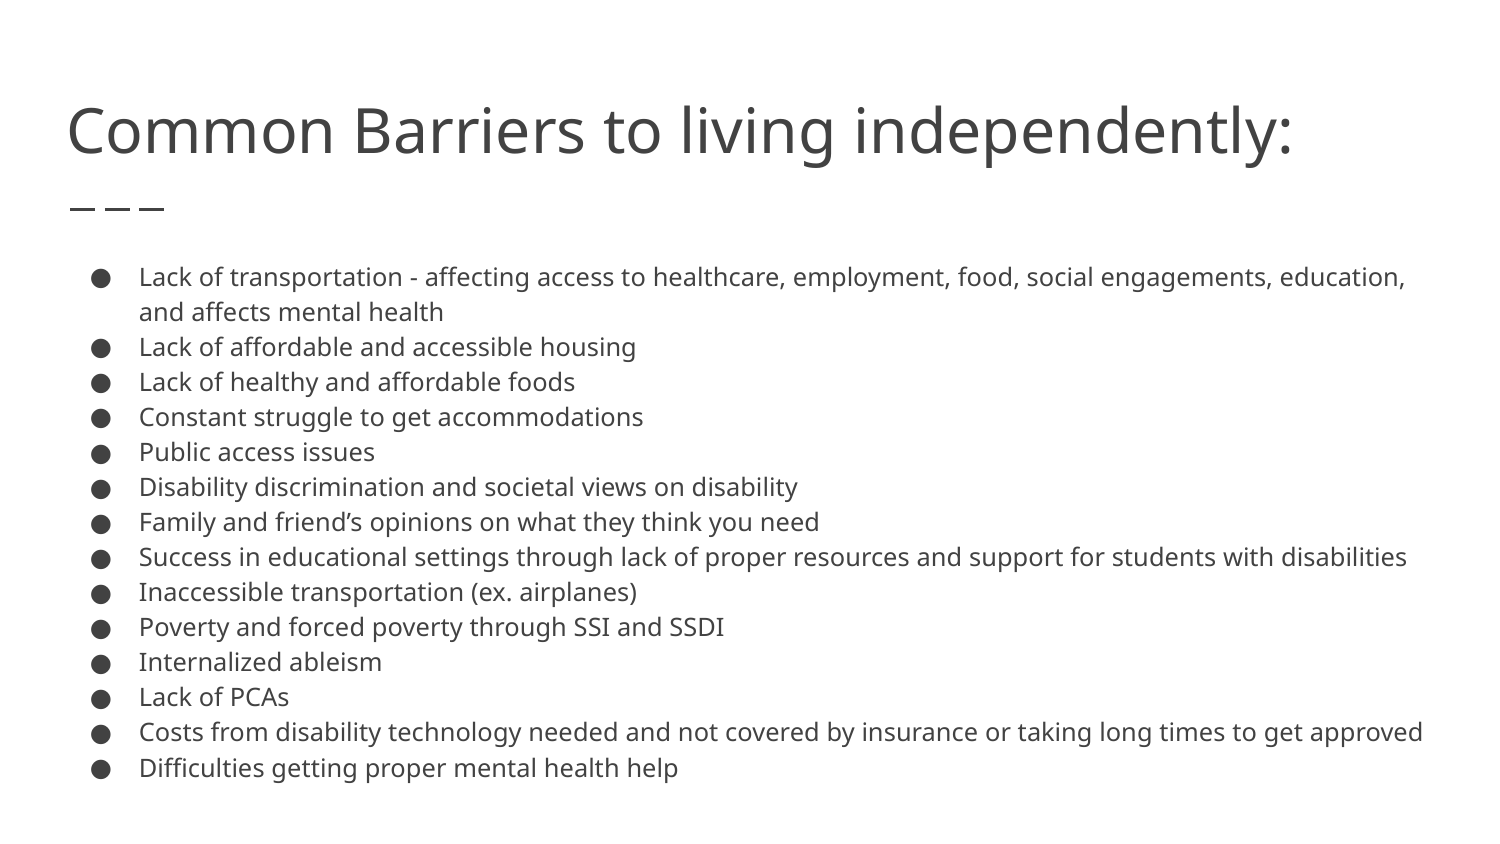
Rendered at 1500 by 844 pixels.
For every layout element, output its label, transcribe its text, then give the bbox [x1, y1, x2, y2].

list Lack of transportation - affecting access to healthcare, employment, food, social engagements, education, and affects mental health Lack of affordable and accessible housing Lack of healthy and affordable foods Constant struggle to get accommodations Public access issues Disability discrimination and societal views on disability Family and friend’s opinions on what they think you need Success in educational settings through lack of proper resources and support for students with disabilities Inaccessible transportation (ex. airplanes) Poverty and forced poverty through SSI and SSDI Internalized ableism Lack of PCAs Costs from disability technology needed and not covered by insurance or taking long times to get approved Difficulties getting proper mental health help [51, 240, 1449, 822]
title Common Barriers to living independently: [51, 61, 1449, 182]
